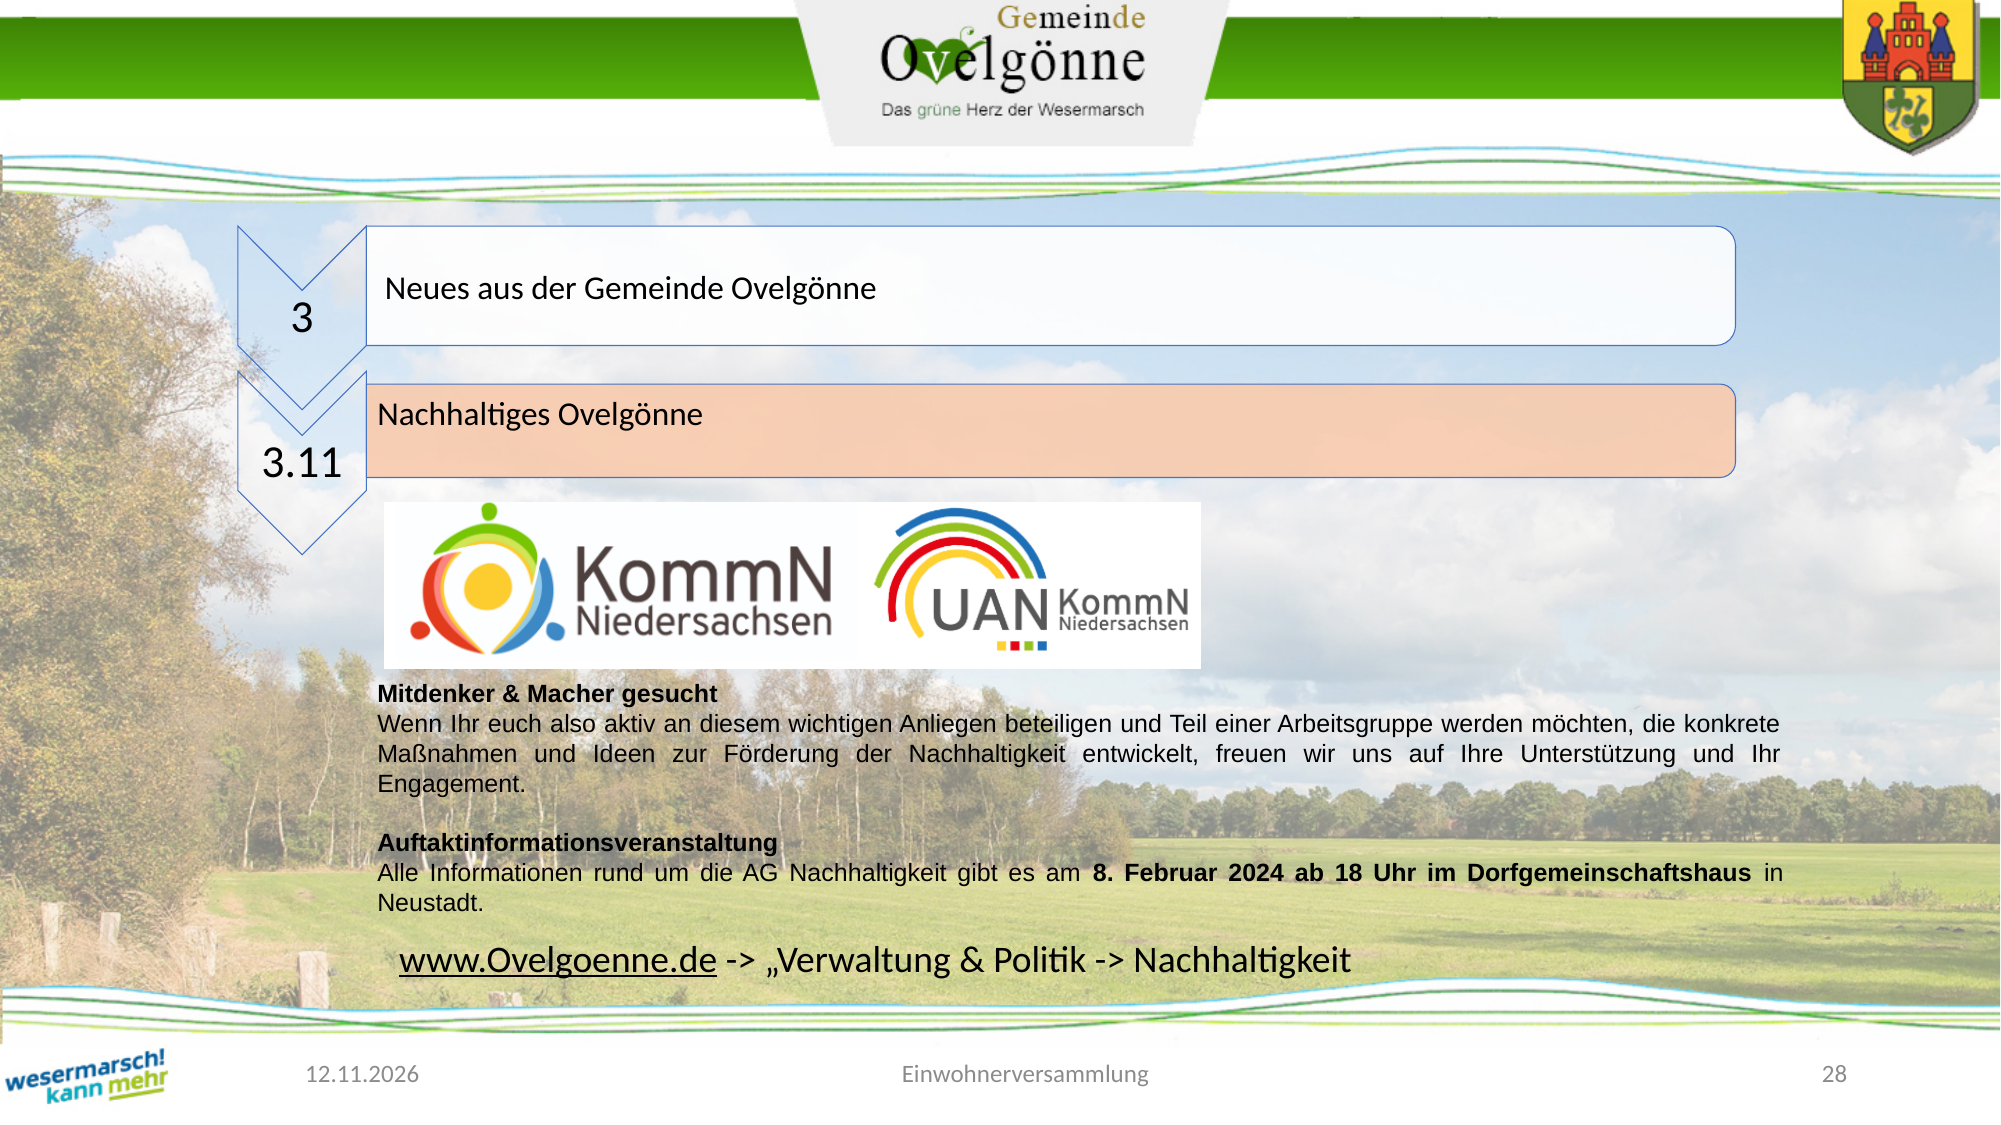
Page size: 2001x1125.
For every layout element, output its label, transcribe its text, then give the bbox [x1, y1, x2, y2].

picture [0, 0, 2001, 1125]
text_box Mitdenker & Macher gesucht Wenn Ihr euch also aktiv an diesem wichtigen Anliegen beteiligen und Teil einer Arbeitsgruppe werden möchten, die konkrete Maßnahmen und Ideen zur Förderung der Nachhaltigkeit entwickelt, freuen wir uns auf Ihre Unterstützung und Ihr Engagement. Auftaktinformationsveranstaltung Alle Informationen rund um die AG Nachhaltigkeit gibt es am 8. Februar 2024 ab 18 Uhr im Dorfgemeinschaftshaus in Neustadt. [362, 669, 1799, 954]
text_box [237, 225, 1736, 555]
text_box www.Ovelgoenne.de -> „Verwaltung & Politik -> Nachhaltigkeit [384, 927, 1647, 987]
footer Einwohnerversammlung [662, 1042, 1389, 1103]
slide_number 28 [1412, 1042, 1863, 1103]
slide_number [137, 1042, 588, 1103]
